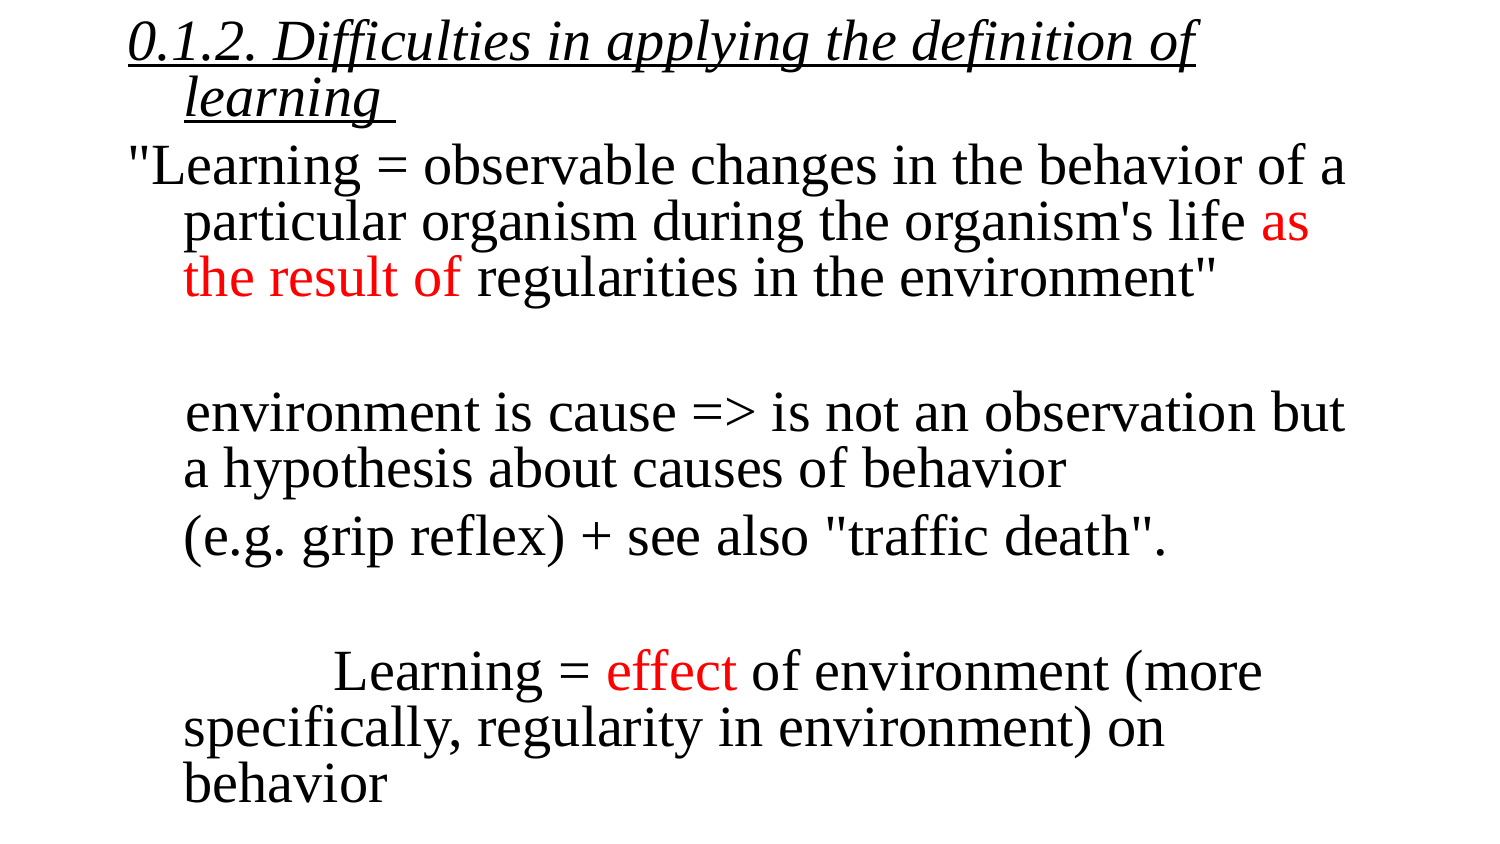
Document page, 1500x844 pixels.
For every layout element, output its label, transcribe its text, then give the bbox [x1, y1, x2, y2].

list 0.1.2. Difficulties in applying the definition of learning "Learning = observable changes in the behavior of a particular organism during the organism's life as the result of regularities in the environment" environment is cause => is not an observation but a hypothesis about causes of behavior (e.g. grip reflex) + see also "traffic death". Learning = effect of environment (more specifically, regularity in environment) on behavior [112, 8, 1388, 691]
